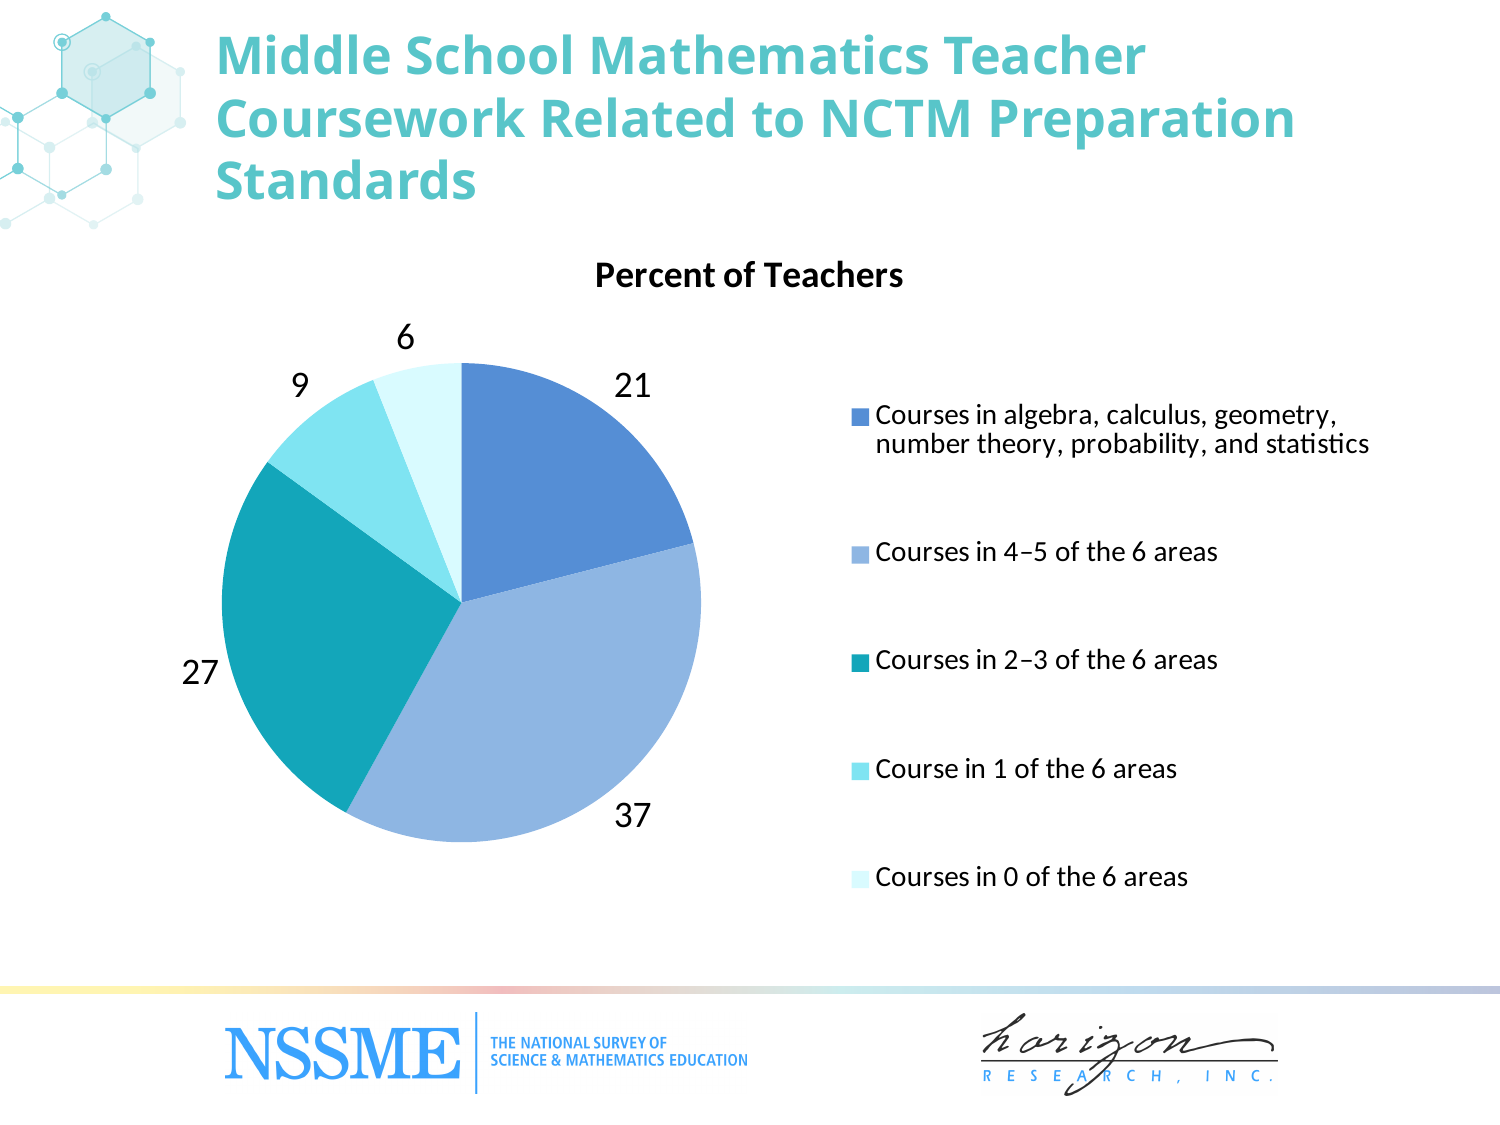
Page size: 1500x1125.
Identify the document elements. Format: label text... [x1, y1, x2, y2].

chart [49, 224, 1451, 1001]
title Middle School Mathematics Teacher Coursework Related to NCTM Preparation Standards [200, 45, 1475, 188]
picture [0, 0, 1500, 1125]
